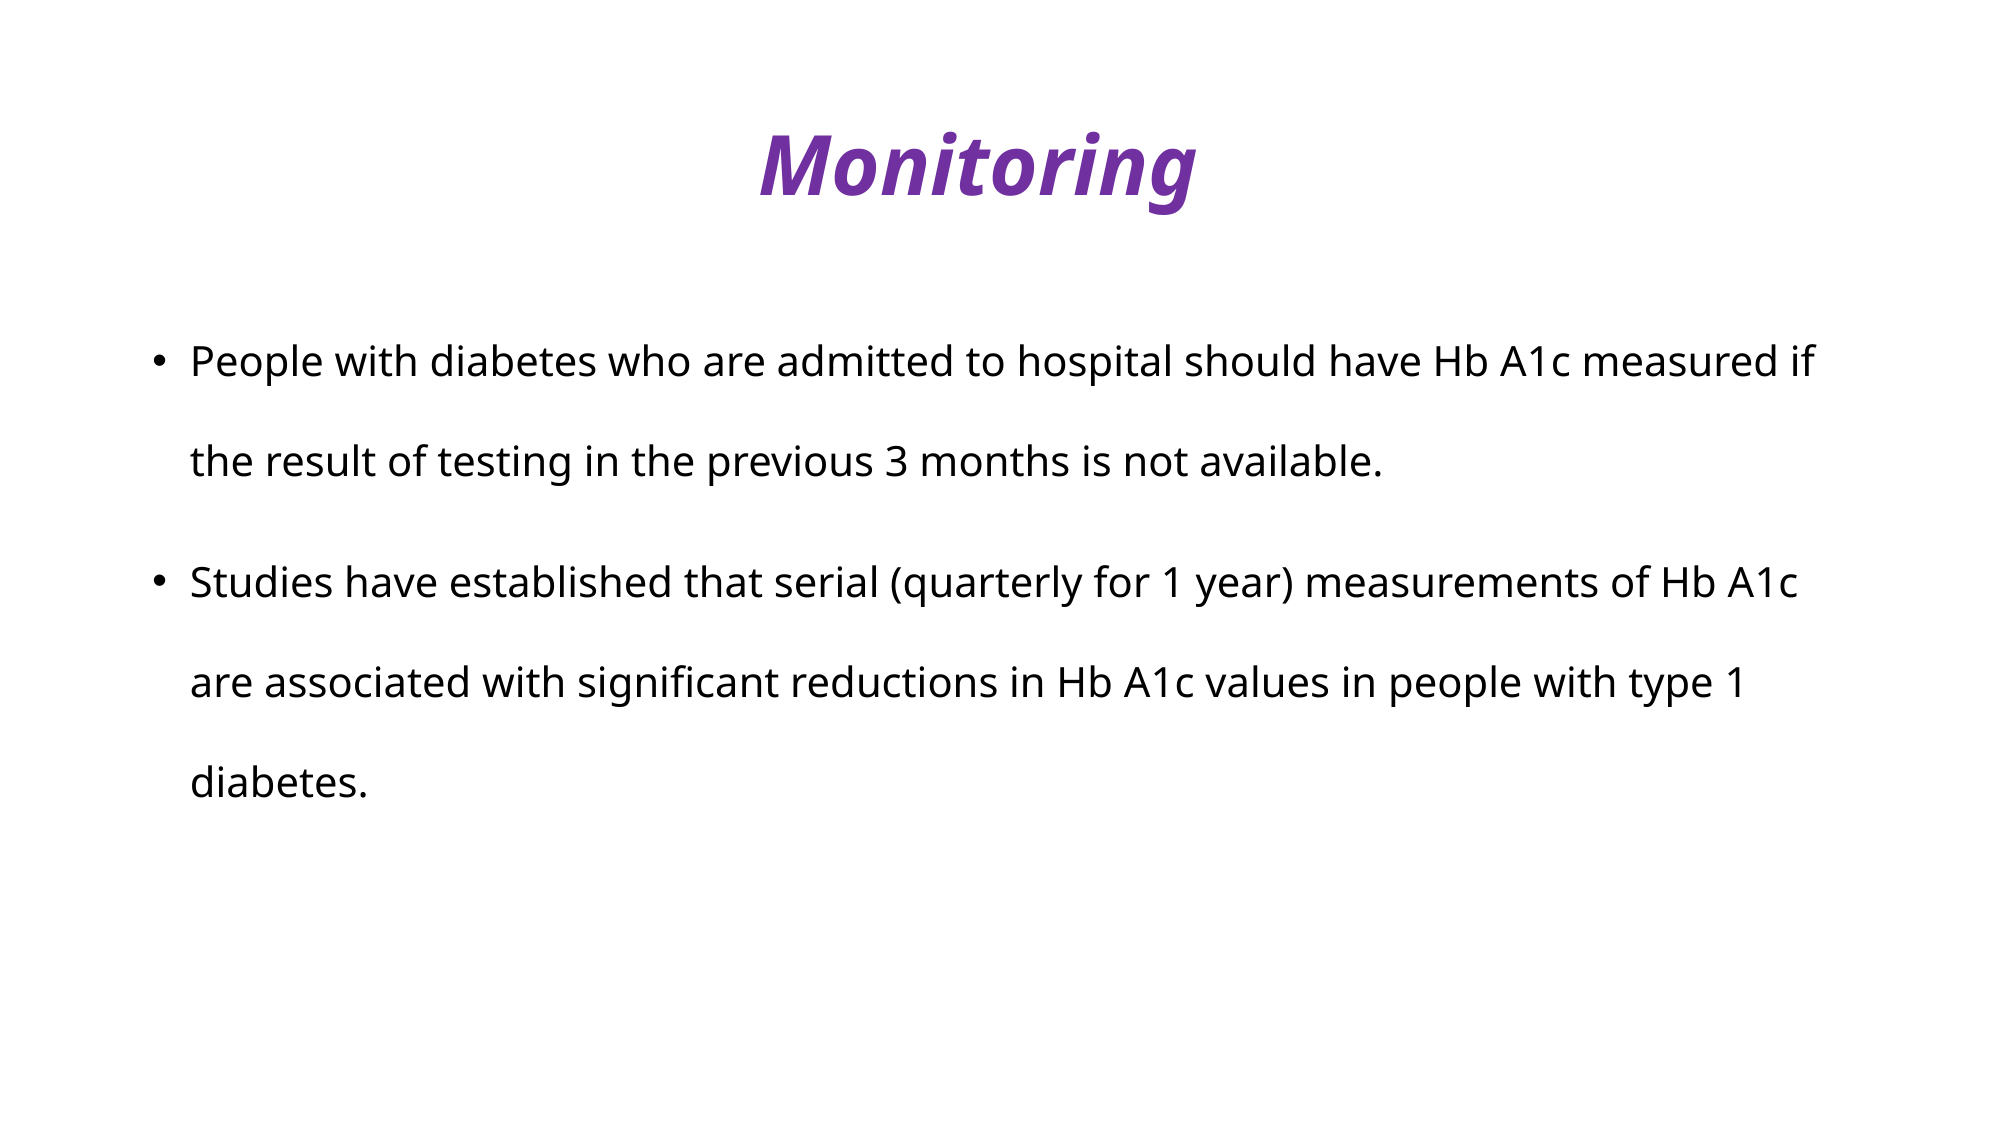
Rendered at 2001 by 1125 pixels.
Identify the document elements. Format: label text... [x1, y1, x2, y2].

list People with diabetes who are admitted to hospital should have Hb A1c measured if the result of testing in the previous 3 months is not available. Studies have established that serial (quarterly for 1 year) measurements of Hb A1c are associated with significant reductions in Hb A1c values in people with type 1 diabetes. [137, 277, 1863, 1014]
title Monitoring [137, 59, 1863, 277]
